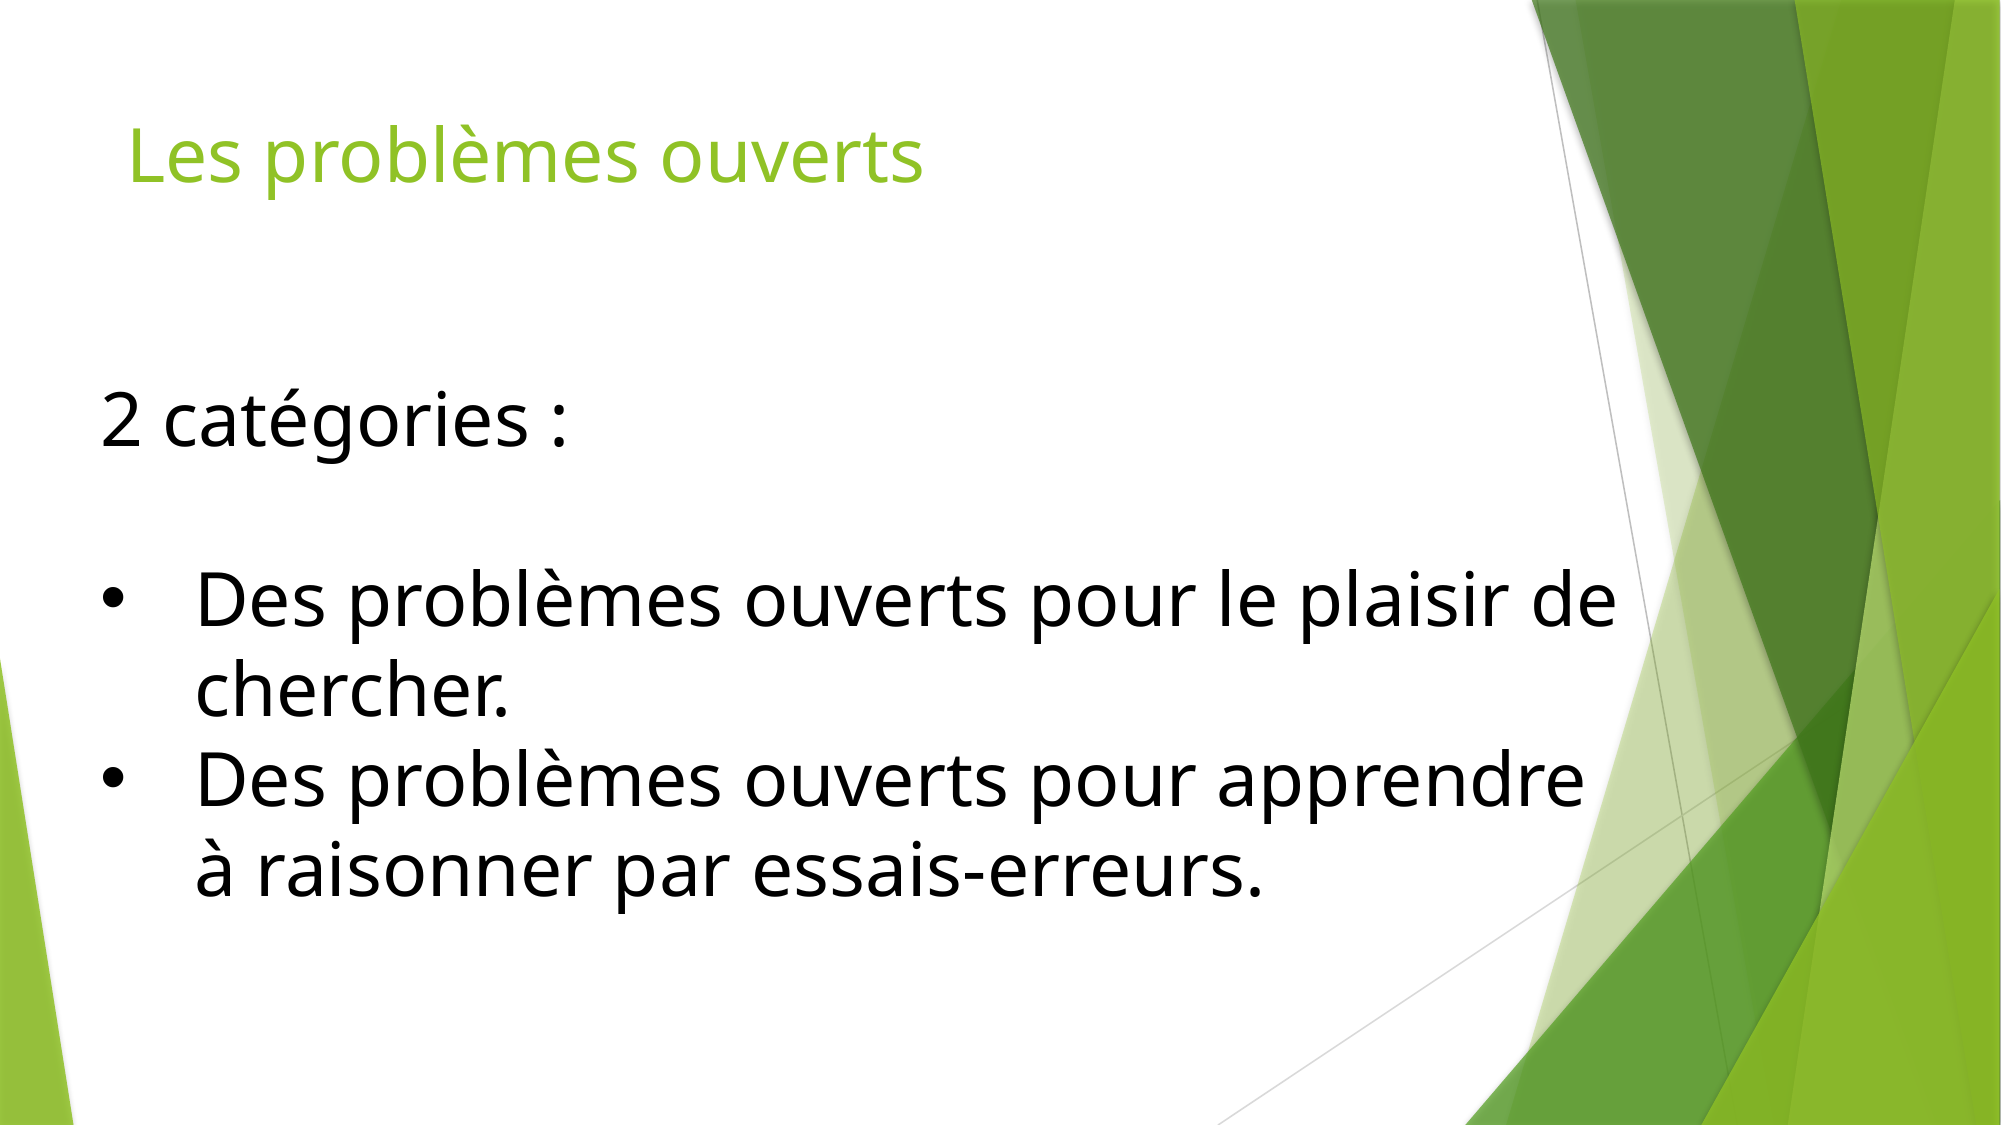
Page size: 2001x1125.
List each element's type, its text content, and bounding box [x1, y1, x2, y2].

text_box 2 catégories : Des problèmes ouverts pour le plaisir de chercher. Des problèmes ouverts pour apprendre à raisonner par essais-erreurs. [85, 364, 1648, 919]
title Les problèmes ouverts [111, 99, 1522, 317]
